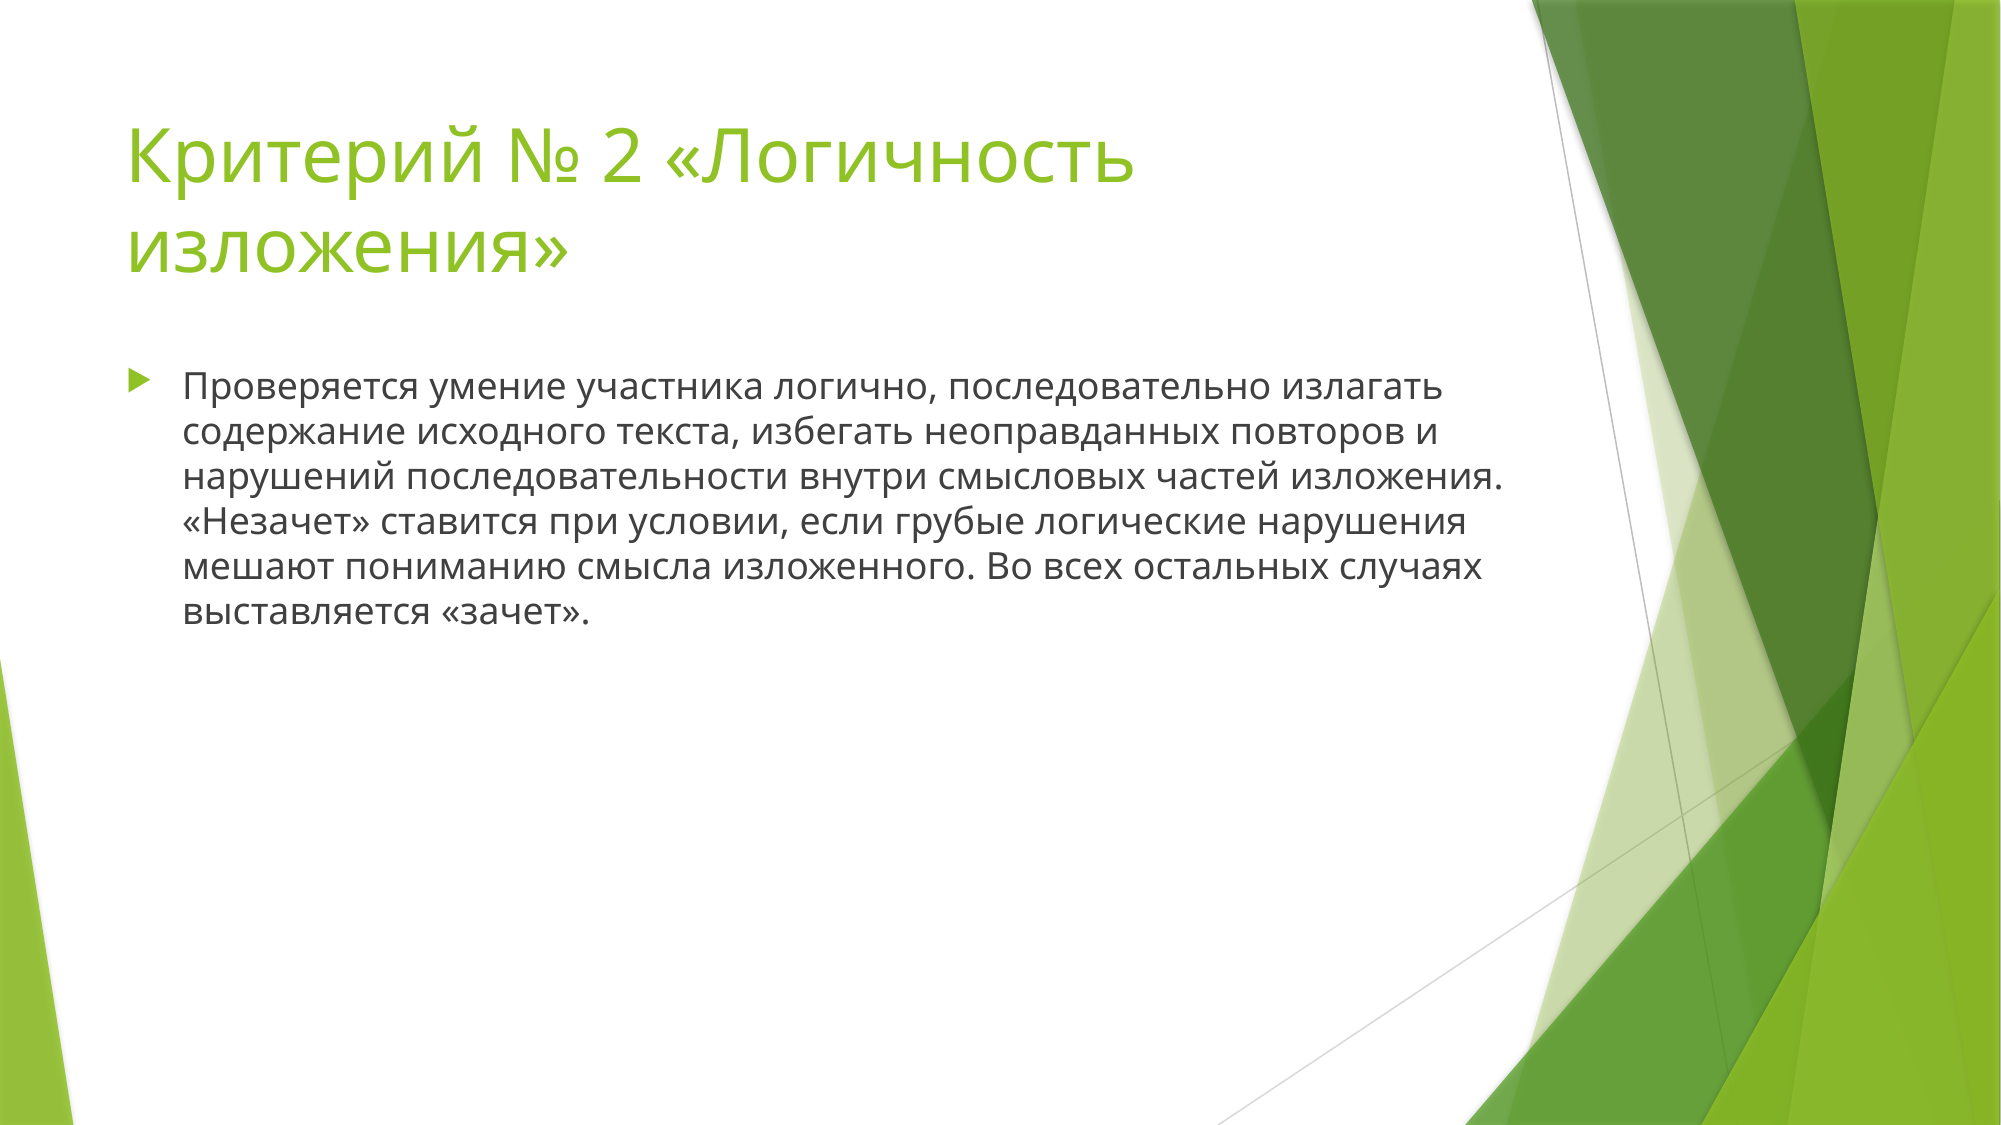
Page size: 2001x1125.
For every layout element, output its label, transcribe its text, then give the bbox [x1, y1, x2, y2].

list Проверяется умение участника логично, последовательно излагать содержание исходного текста, избегать неоправданных повторов и нарушений последовательности внутри смысловых частей изложения. «Незачет» ставится при условии, если грубые логические нарушения мешают пониманию смысла изложенного. Во всех остальных случаях выставляется «зачет». [111, 354, 1522, 991]
title Критерий № 2 «Логичность изложения» [111, 99, 1522, 317]
